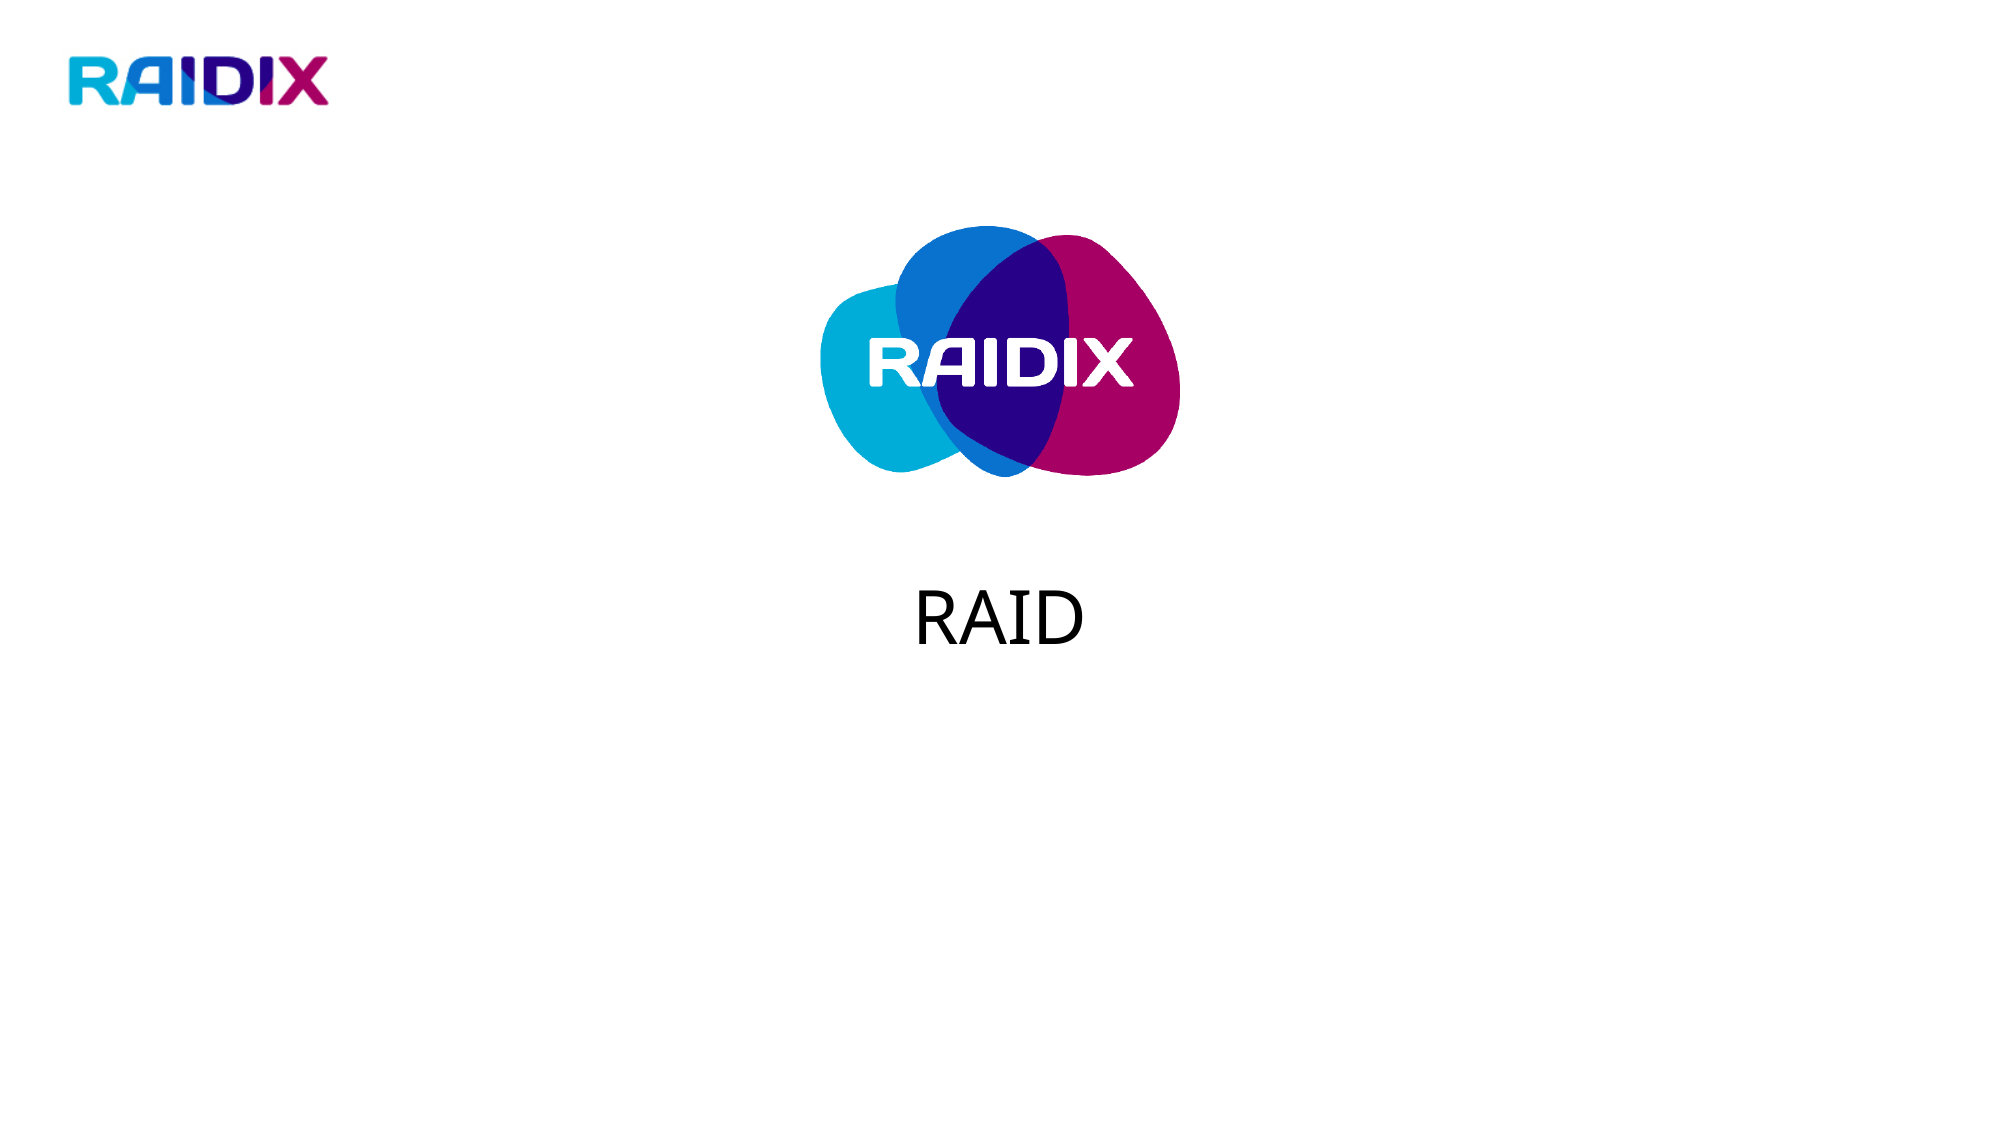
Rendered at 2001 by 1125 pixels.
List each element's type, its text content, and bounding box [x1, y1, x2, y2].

picture [0, 0, 2001, 1125]
subtitle RAID [437, 572, 1563, 796]
